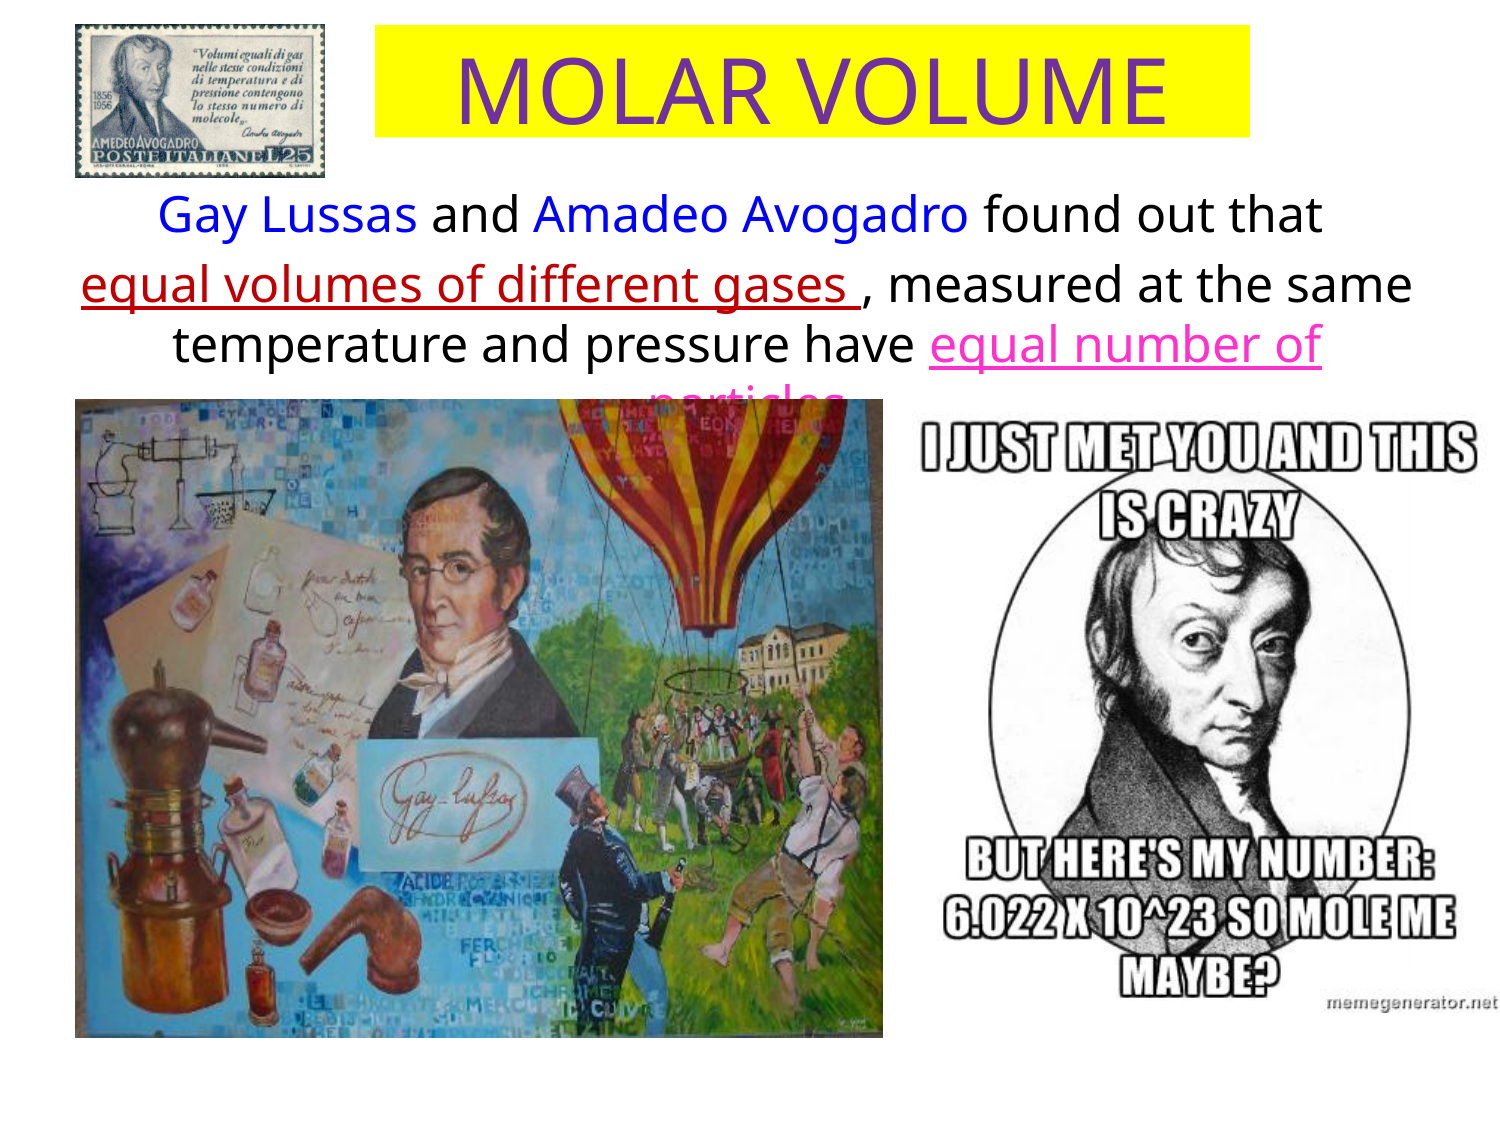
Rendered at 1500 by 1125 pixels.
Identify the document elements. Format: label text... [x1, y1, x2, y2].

text_box MOLAR VOLUME [375, 24, 1250, 138]
picture [74, 24, 326, 178]
list Gay Lussas and Amadeo Avogadro found out that equal volumes of different gases , measured at the same temperature and pressure have equal number of particles [62, 174, 1433, 388]
picture [899, 412, 1500, 1013]
picture [74, 399, 883, 1038]
